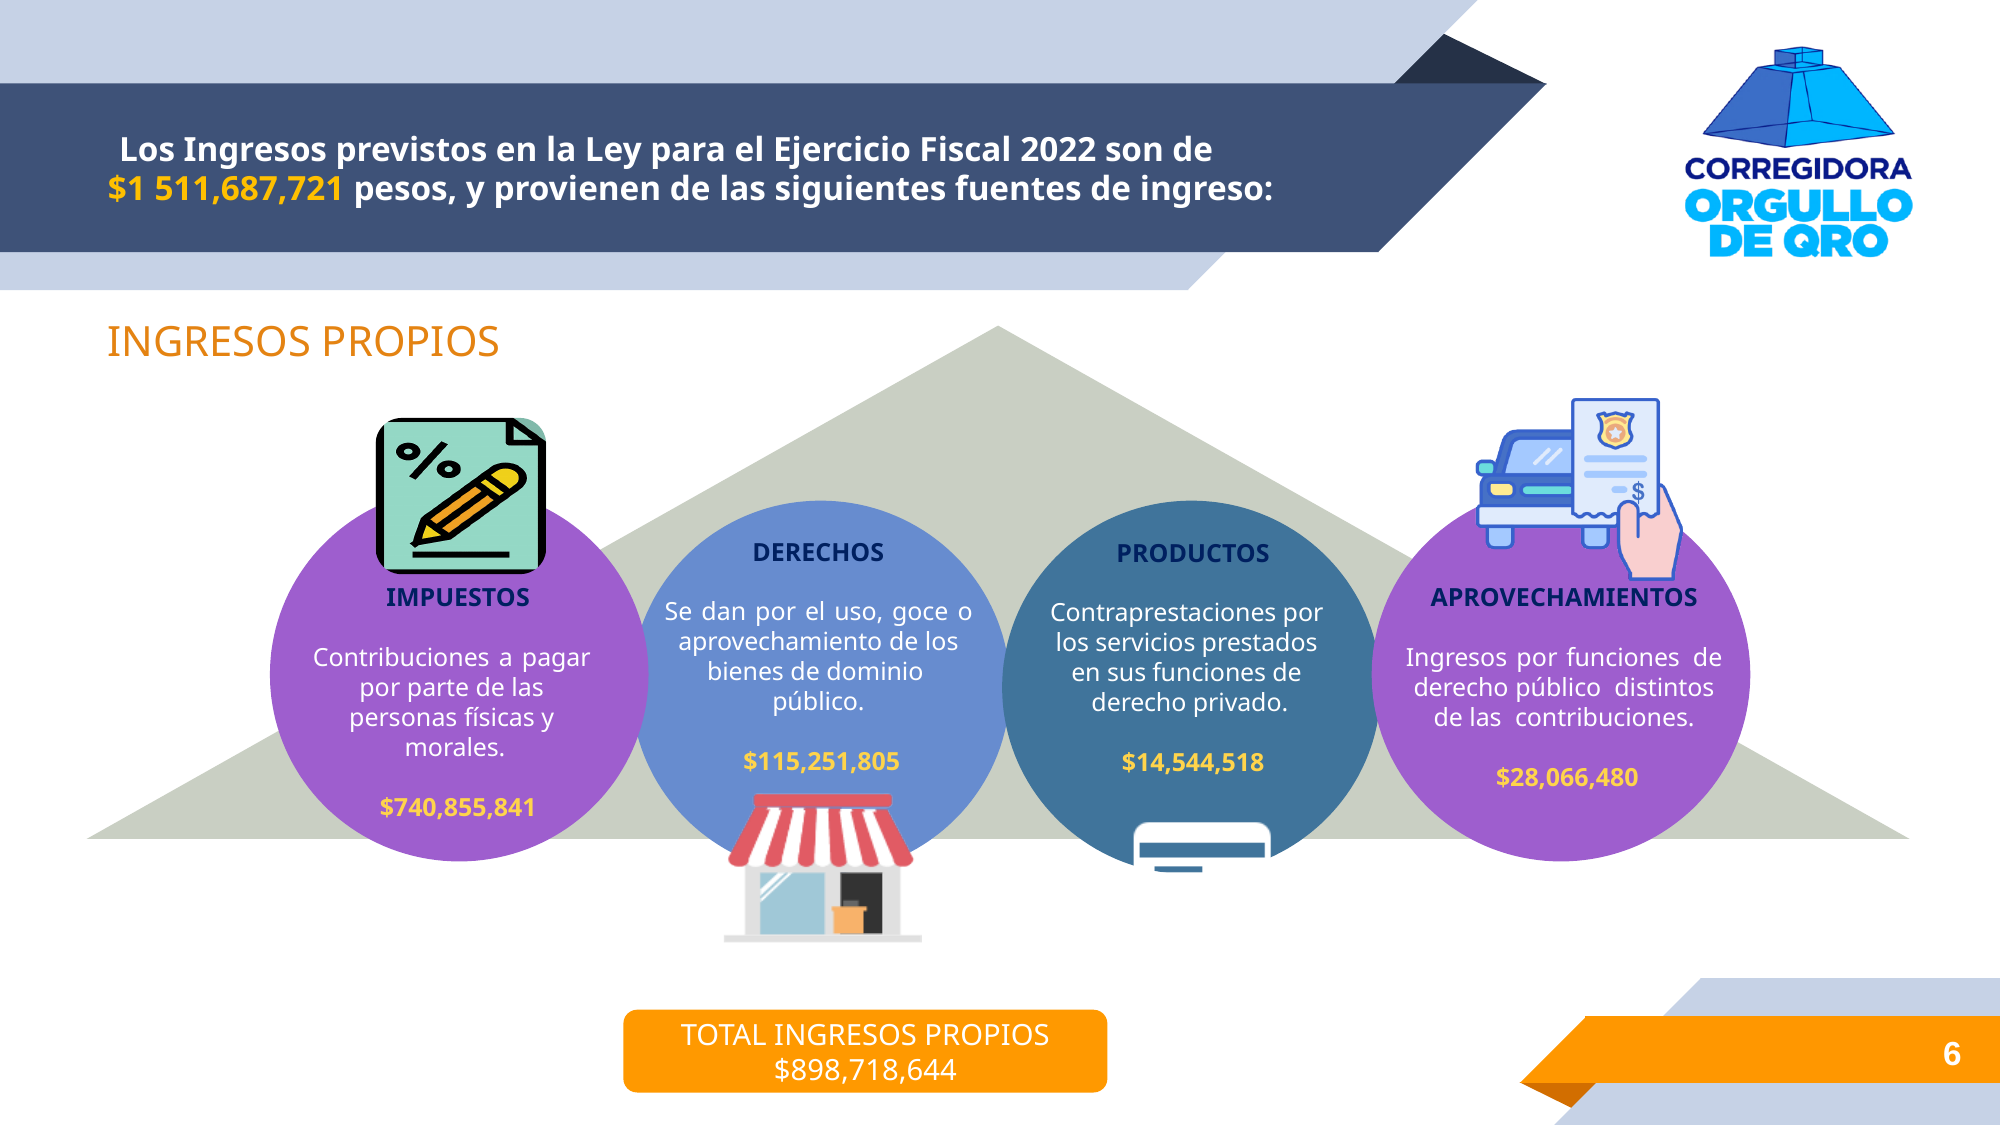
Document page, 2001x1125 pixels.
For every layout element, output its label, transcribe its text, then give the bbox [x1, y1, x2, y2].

text_box [86, 739, 264, 839]
text_box INGRESOS PROPIOS [92, 307, 516, 373]
text_box 6 [1931, 1033, 1968, 1073]
picture [1677, 27, 1921, 266]
text_box [1755, 751, 1910, 839]
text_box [269, 383, 1751, 956]
text_box [897, 325, 1099, 382]
text_box TOTAL INGRESOS PROPIOS $898,718,644 [621, 1007, 1110, 1095]
text_box Los Ingresos previstos en la Ley para el Ejercicio Fiscal 2022 son de $1 511,687,721 pesos, y provienen de las siguientes fuentes de ingreso: [70, 120, 1304, 215]
